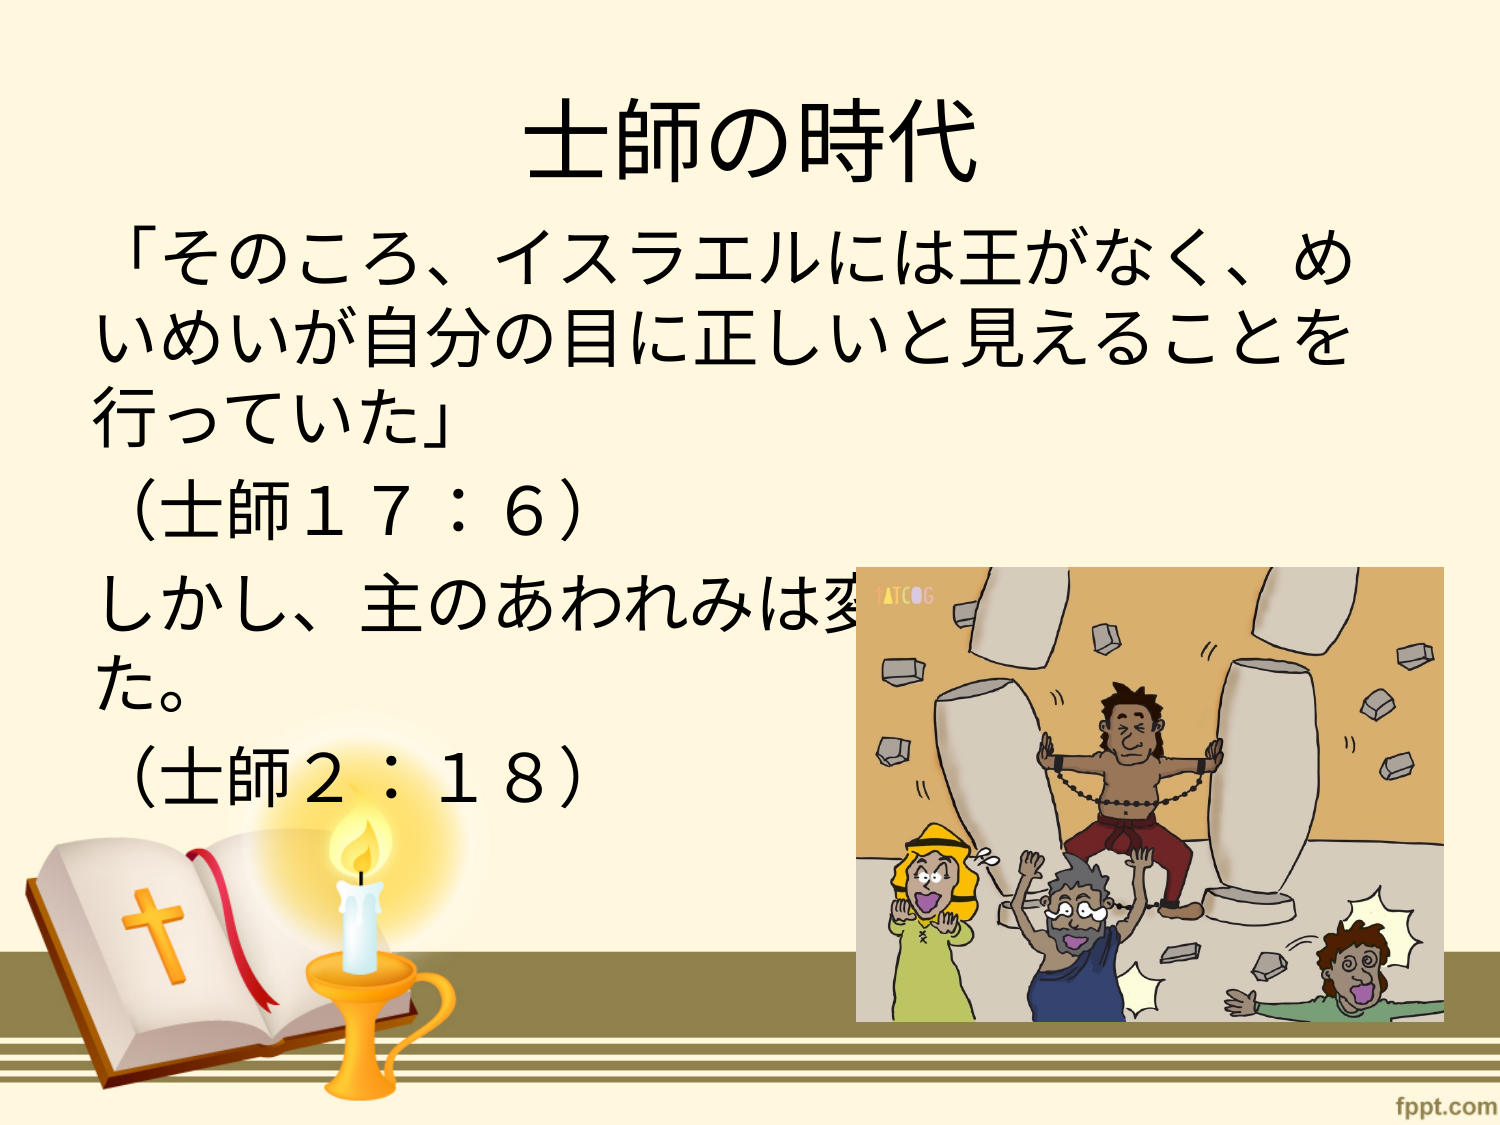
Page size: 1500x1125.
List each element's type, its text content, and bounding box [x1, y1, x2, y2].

title 士師の時代 [75, 45, 1425, 233]
picture [0, 0, 1500, 1125]
list 「そのころ、イスラエルには王がなく、めいめいが自分の目に正しいと見えることを行っていた」 （士師１７：６） しかし、主のあわれみは変わりませんでした。 （士師２：１８） [76, 208, 1427, 951]
